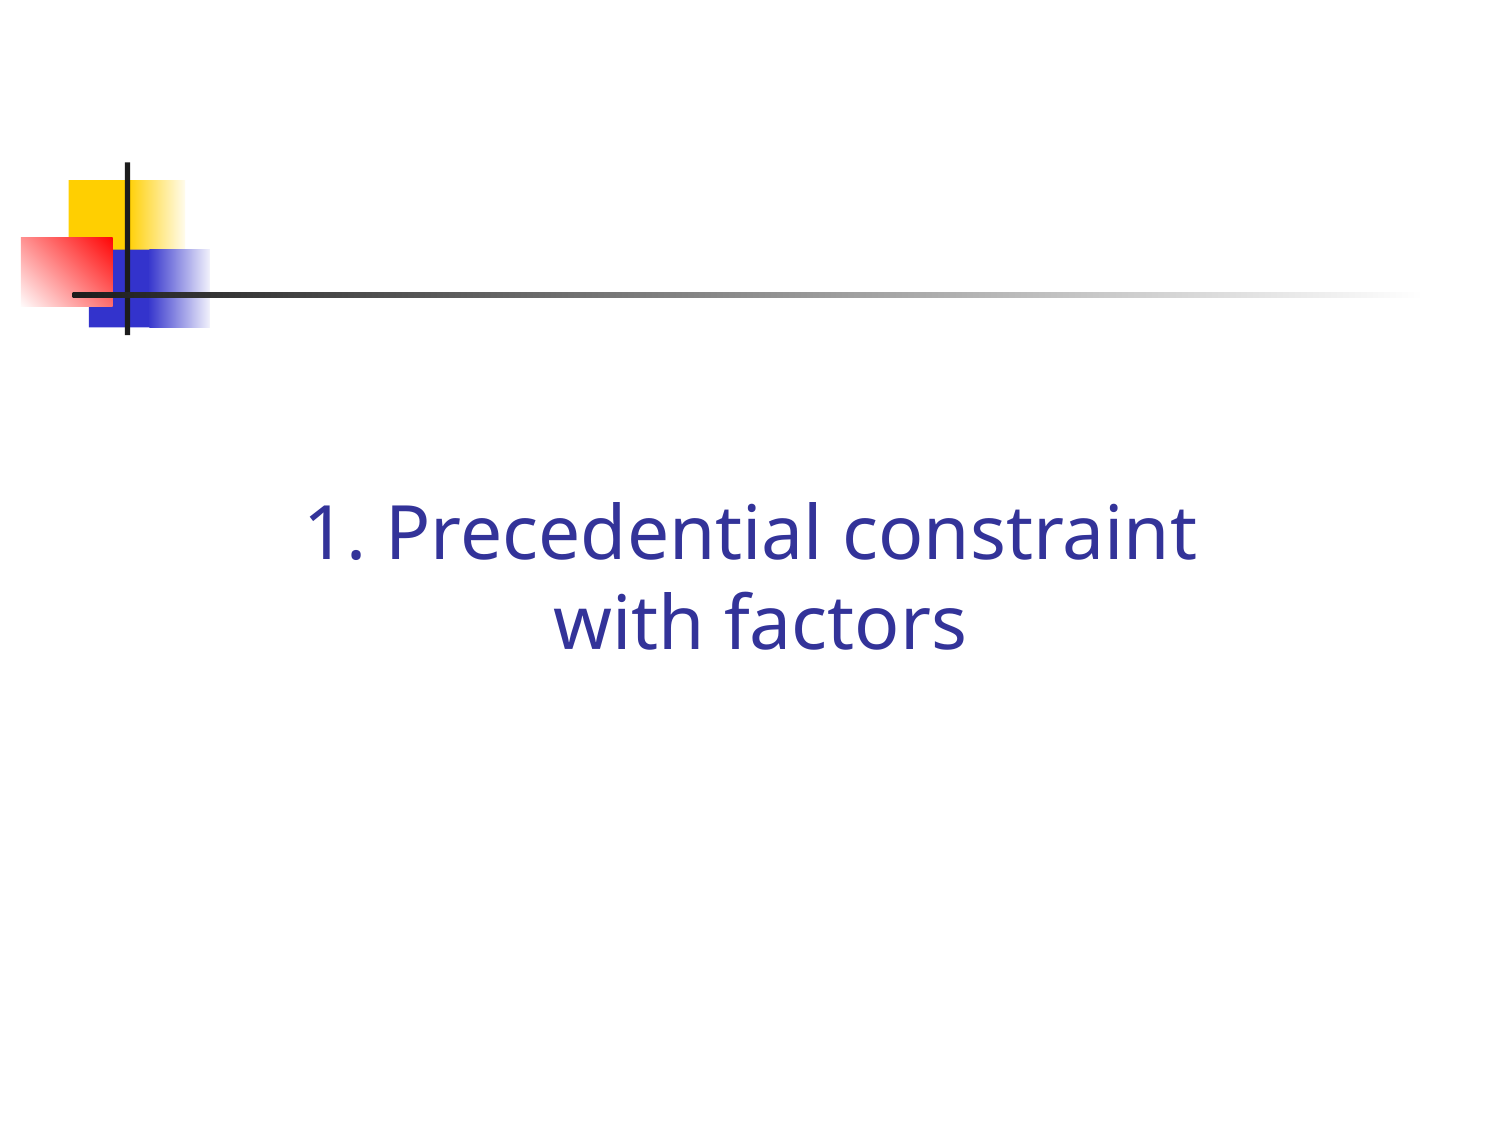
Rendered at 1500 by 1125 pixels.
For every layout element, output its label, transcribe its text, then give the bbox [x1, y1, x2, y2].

text_box 1. Precedential constraint with factors [288, 387, 1232, 673]
